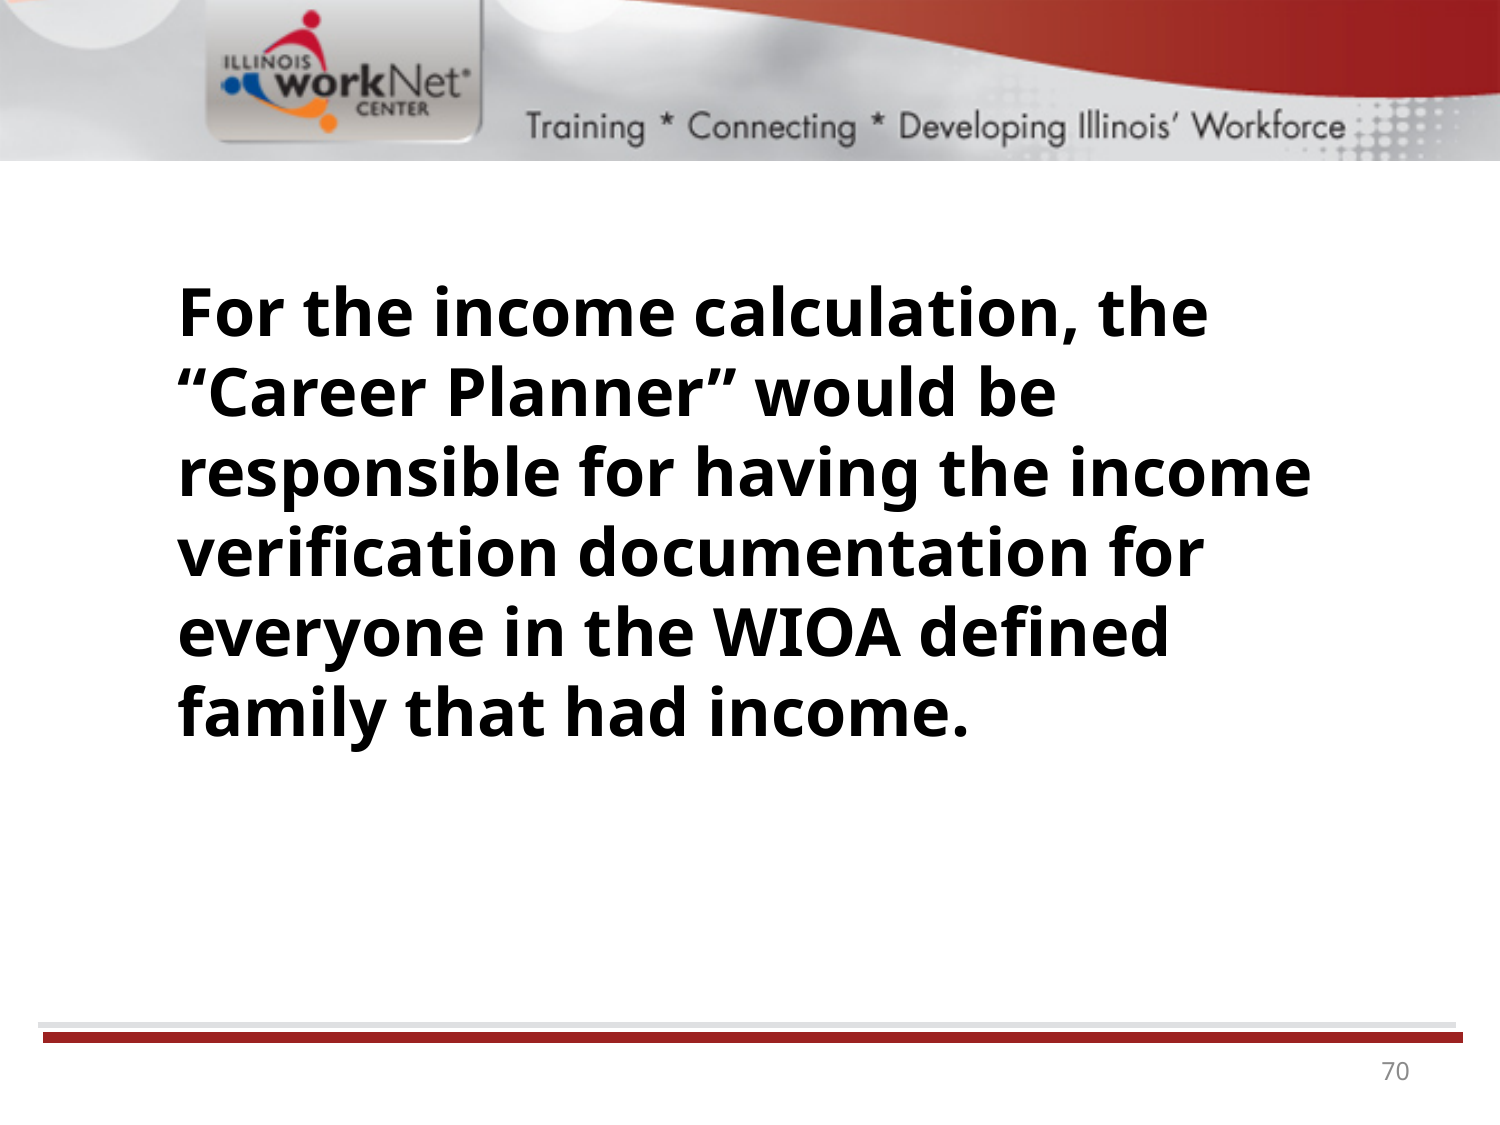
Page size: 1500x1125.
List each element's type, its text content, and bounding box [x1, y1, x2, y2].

list For the income calculation, the “Career Planner” would be responsible for having the income verification documentation for everyone in the WIOA defined family that had income. [162, 262, 1350, 1005]
slide_number 70 [1074, 1042, 1425, 1103]
picture [0, 0, 1500, 161]
